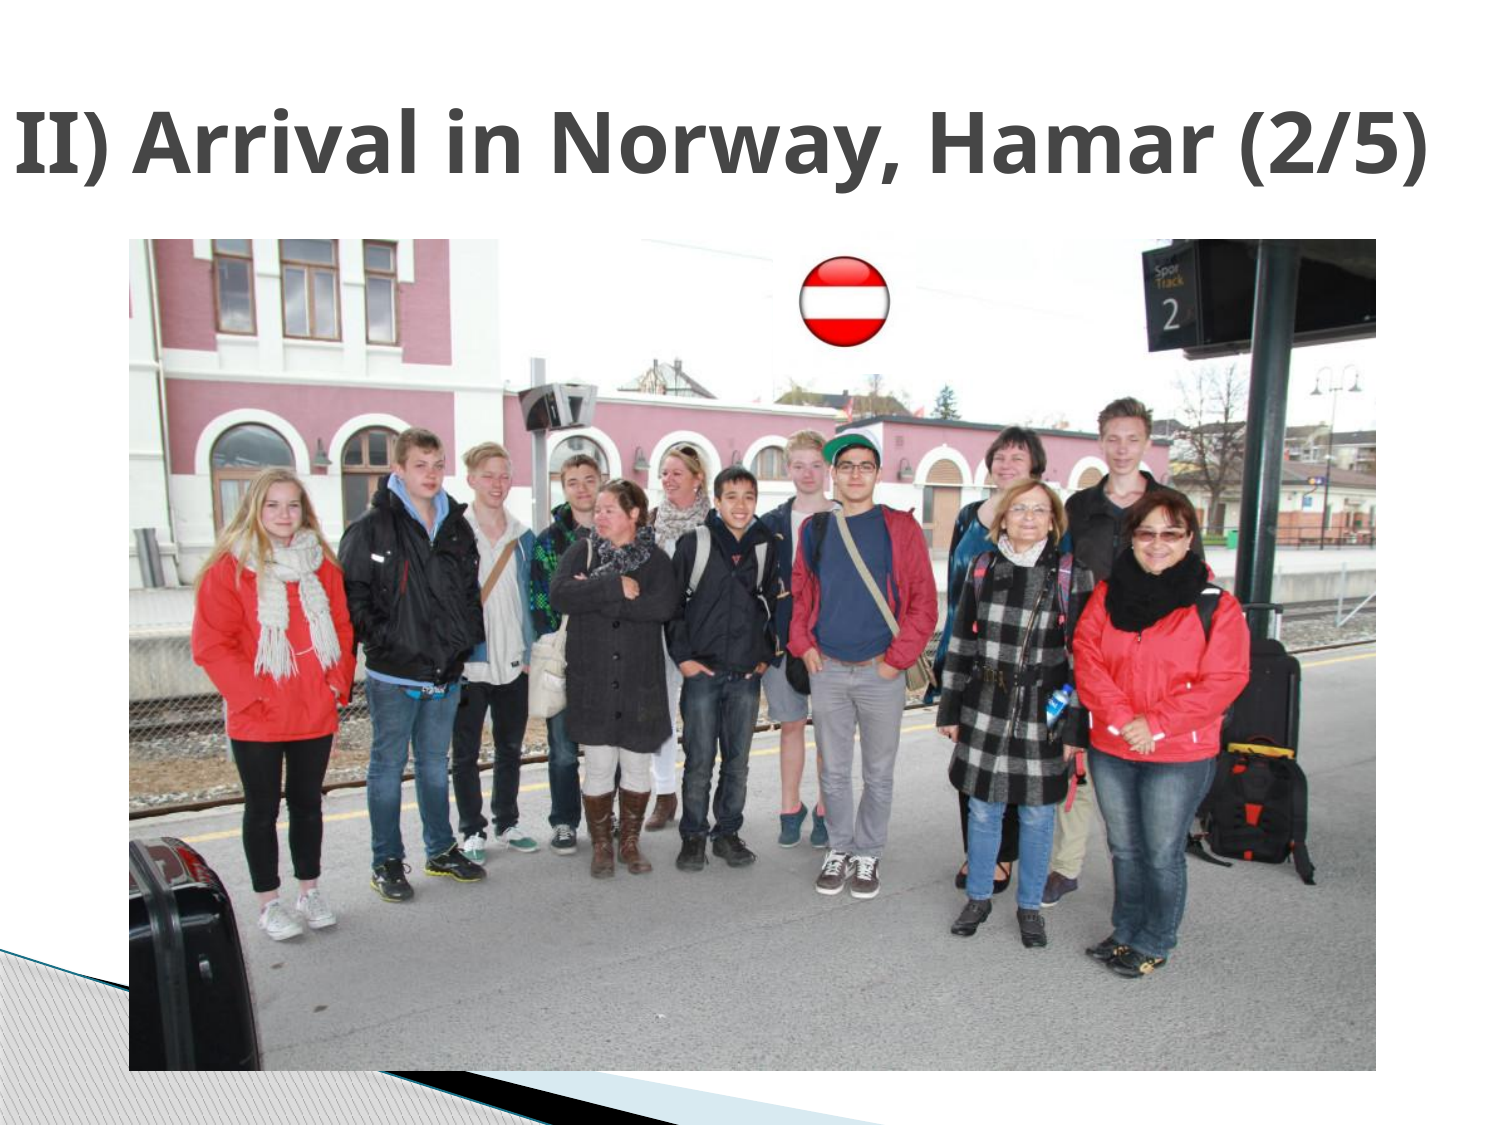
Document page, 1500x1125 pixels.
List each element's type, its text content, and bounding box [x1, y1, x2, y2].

title II) Arrival in Norway, Hamar (2/5) [0, 45, 1500, 233]
picture [129, 231, 1377, 1071]
